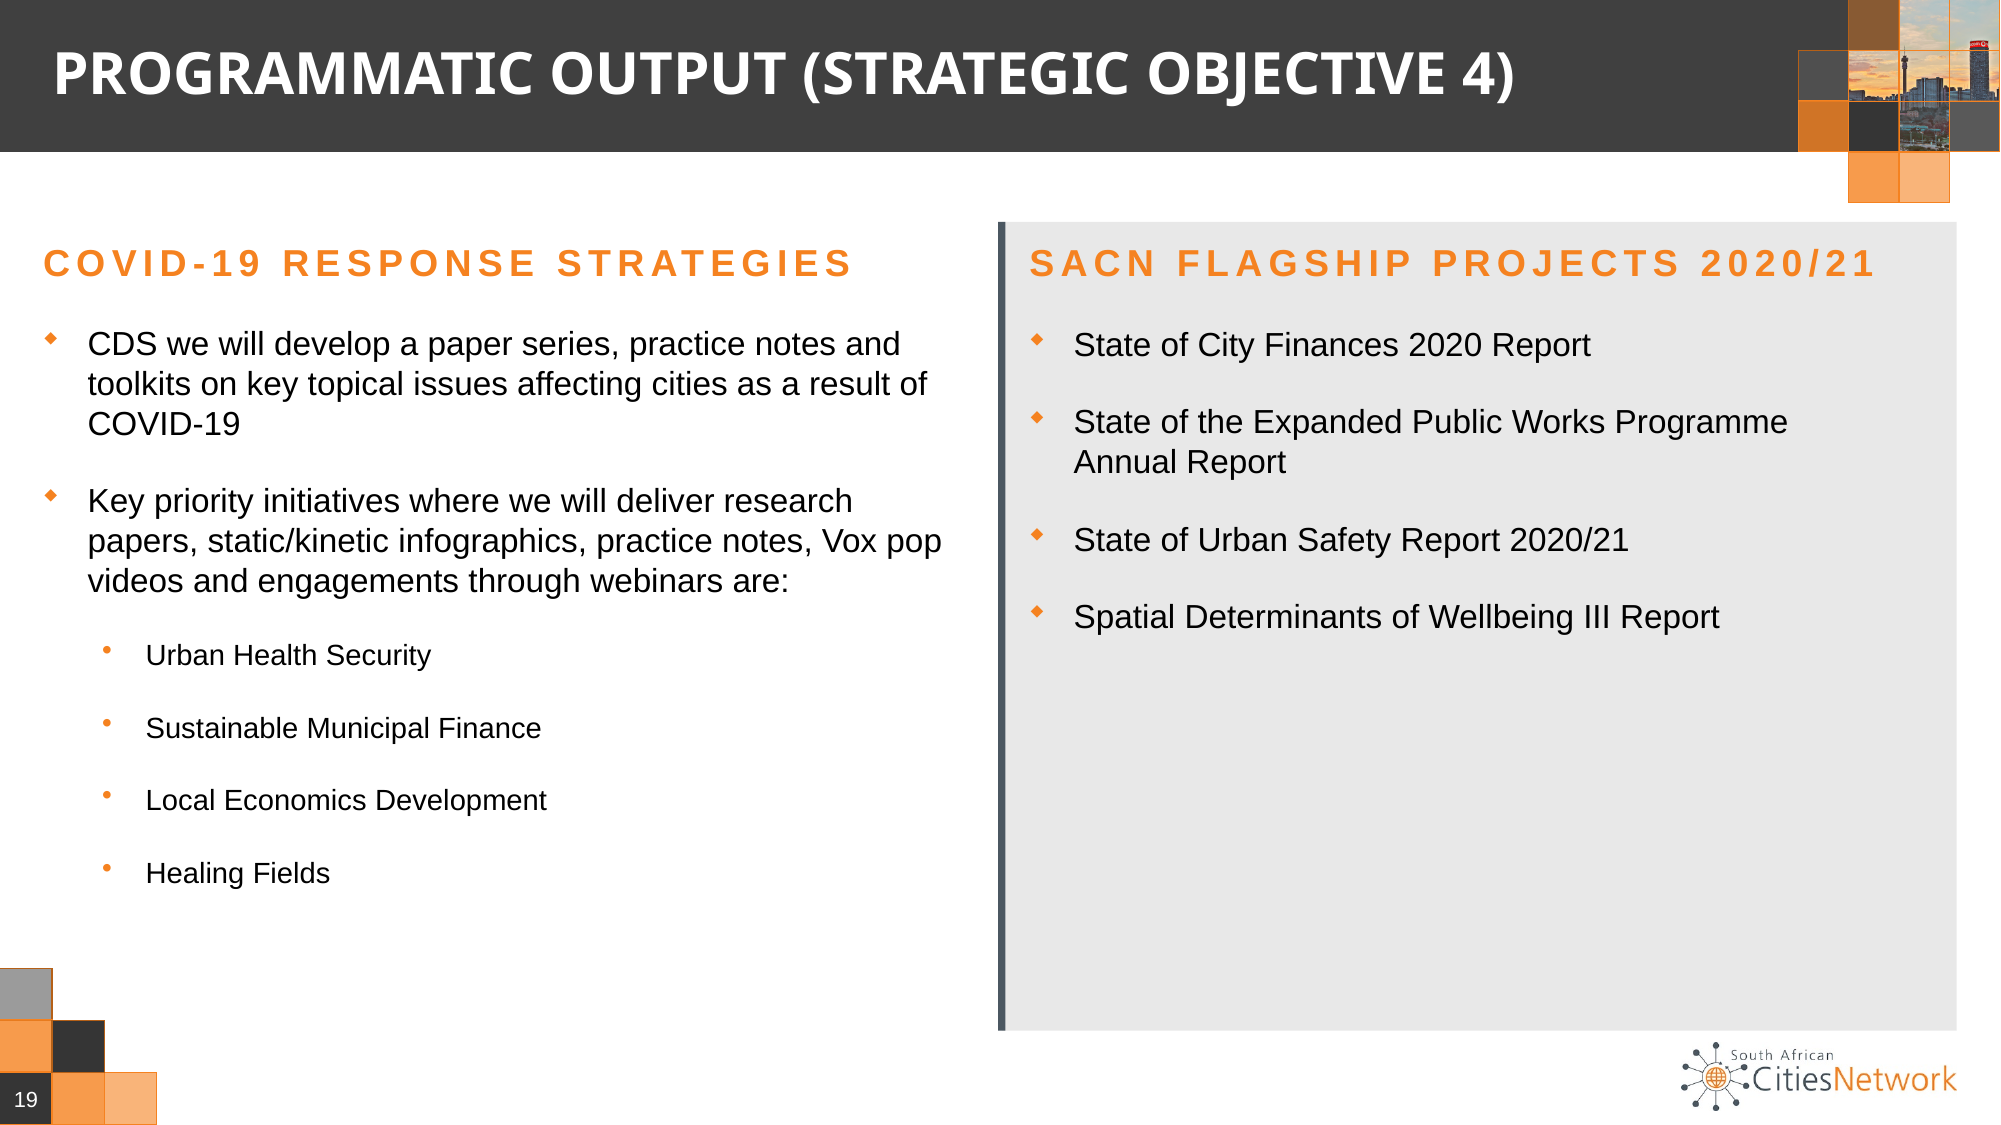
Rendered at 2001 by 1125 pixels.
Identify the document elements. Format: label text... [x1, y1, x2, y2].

list CDS we will develop a paper series, practice notes and toolkits on key topical issues affecting cities as a result of COVID-19 Key priority initiatives where we will deliver research papers, static/kinetic infographics, practice notes, Vox pop videos and engagements through webinars are: Urban Health Security Sustainable Municipal Finance Local Economics Development Healing Fields [43, 314, 972, 1046]
list SACN FLAGSHIP PROJECTS 2020/21 [1029, 222, 1958, 300]
title PROGRAMMATIC OUTPUT (STRATEGIC OBJECTIVE 4) [52, 19, 1967, 132]
list COVID-19 RESPONSE STRATEGIES [43, 222, 972, 300]
picture [1681, 1042, 1957, 1111]
slide_number 19 [0, 1083, 56, 1122]
list State of City Finances 2020 Report State of the Expanded Public Works Programme Annual Report State of Urban Safety Report 2020/21 Spatial Determinants of Wellbeing III Report [1029, 315, 1939, 1018]
